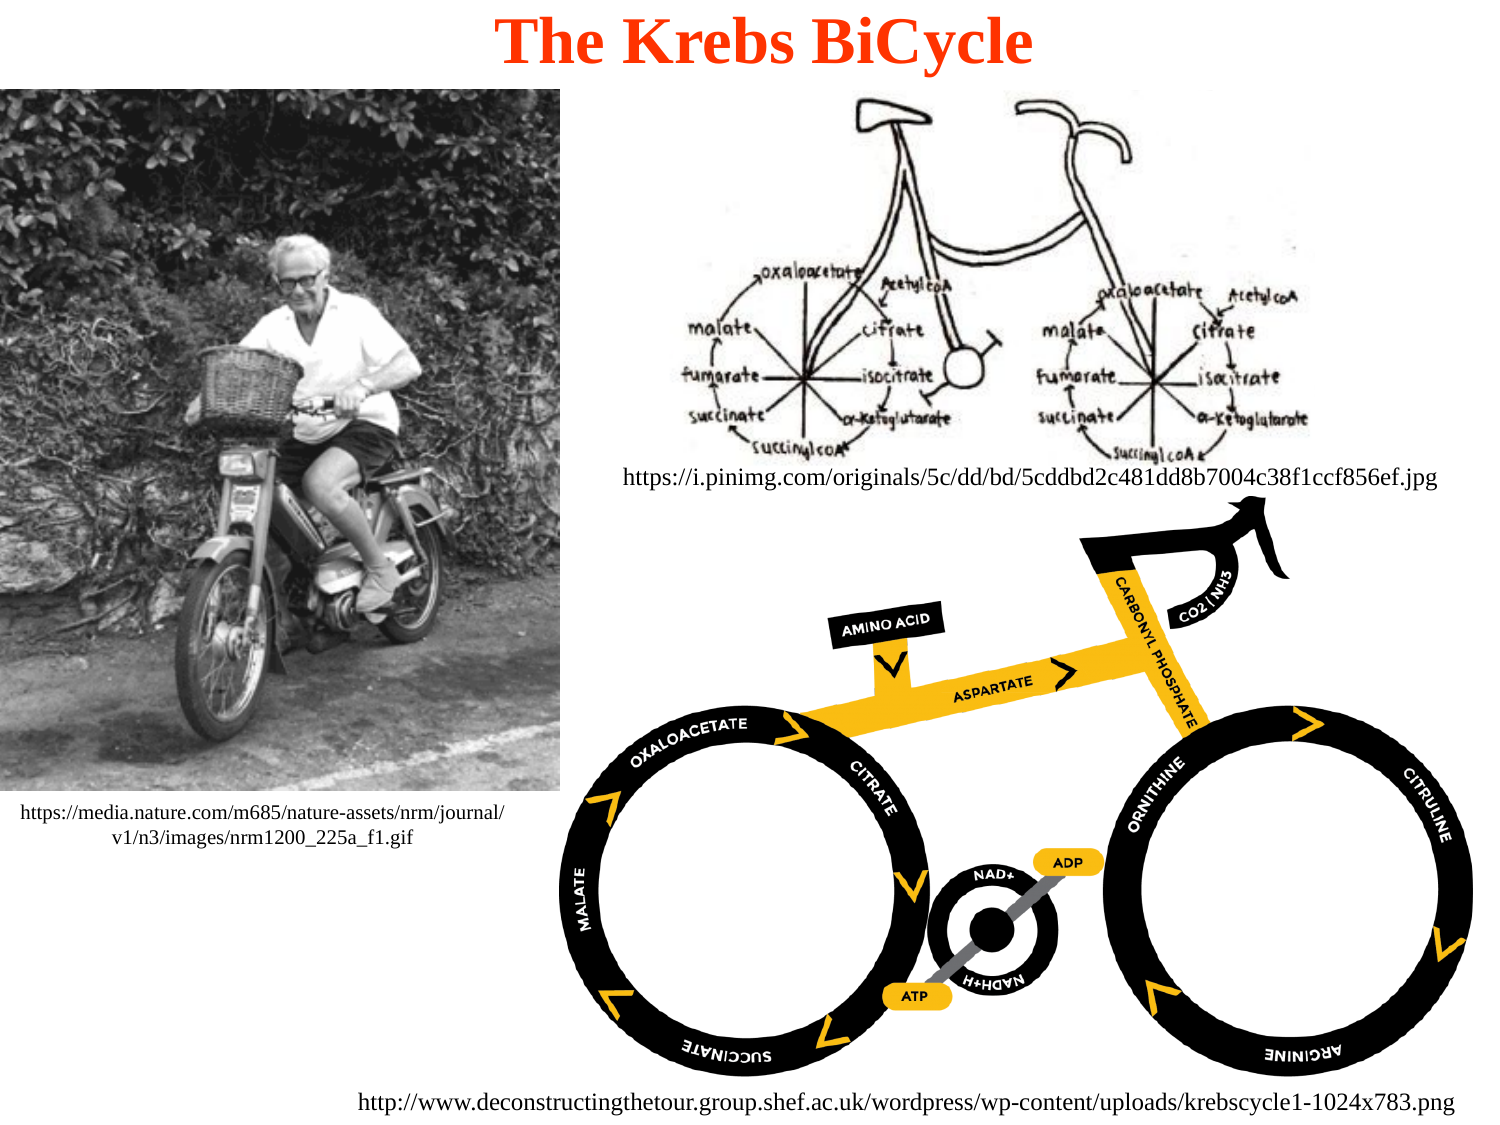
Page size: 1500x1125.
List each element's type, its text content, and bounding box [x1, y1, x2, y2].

text_box https://i.pinimg.com/originals/5c/dd/bd/5cddbd2c481dd8b7004c38f1ccf856ef.jpg [573, 453, 1488, 499]
picture [0, 89, 1474, 1086]
text_box http://www.deconstructingthetour.group.shef.ac.uk/wordpress/wp-content/uploads/krebscycle1-1024x783.png [312, 1078, 1500, 1124]
text_box https://media.nature.com/m685/nature-assets/nrm/journal/v1/n3/images/nrm1200_225a_f1.gif [0, 798, 526, 856]
picture [667, 89, 1316, 479]
title The Krebs BiCycle [29, 0, 1500, 79]
